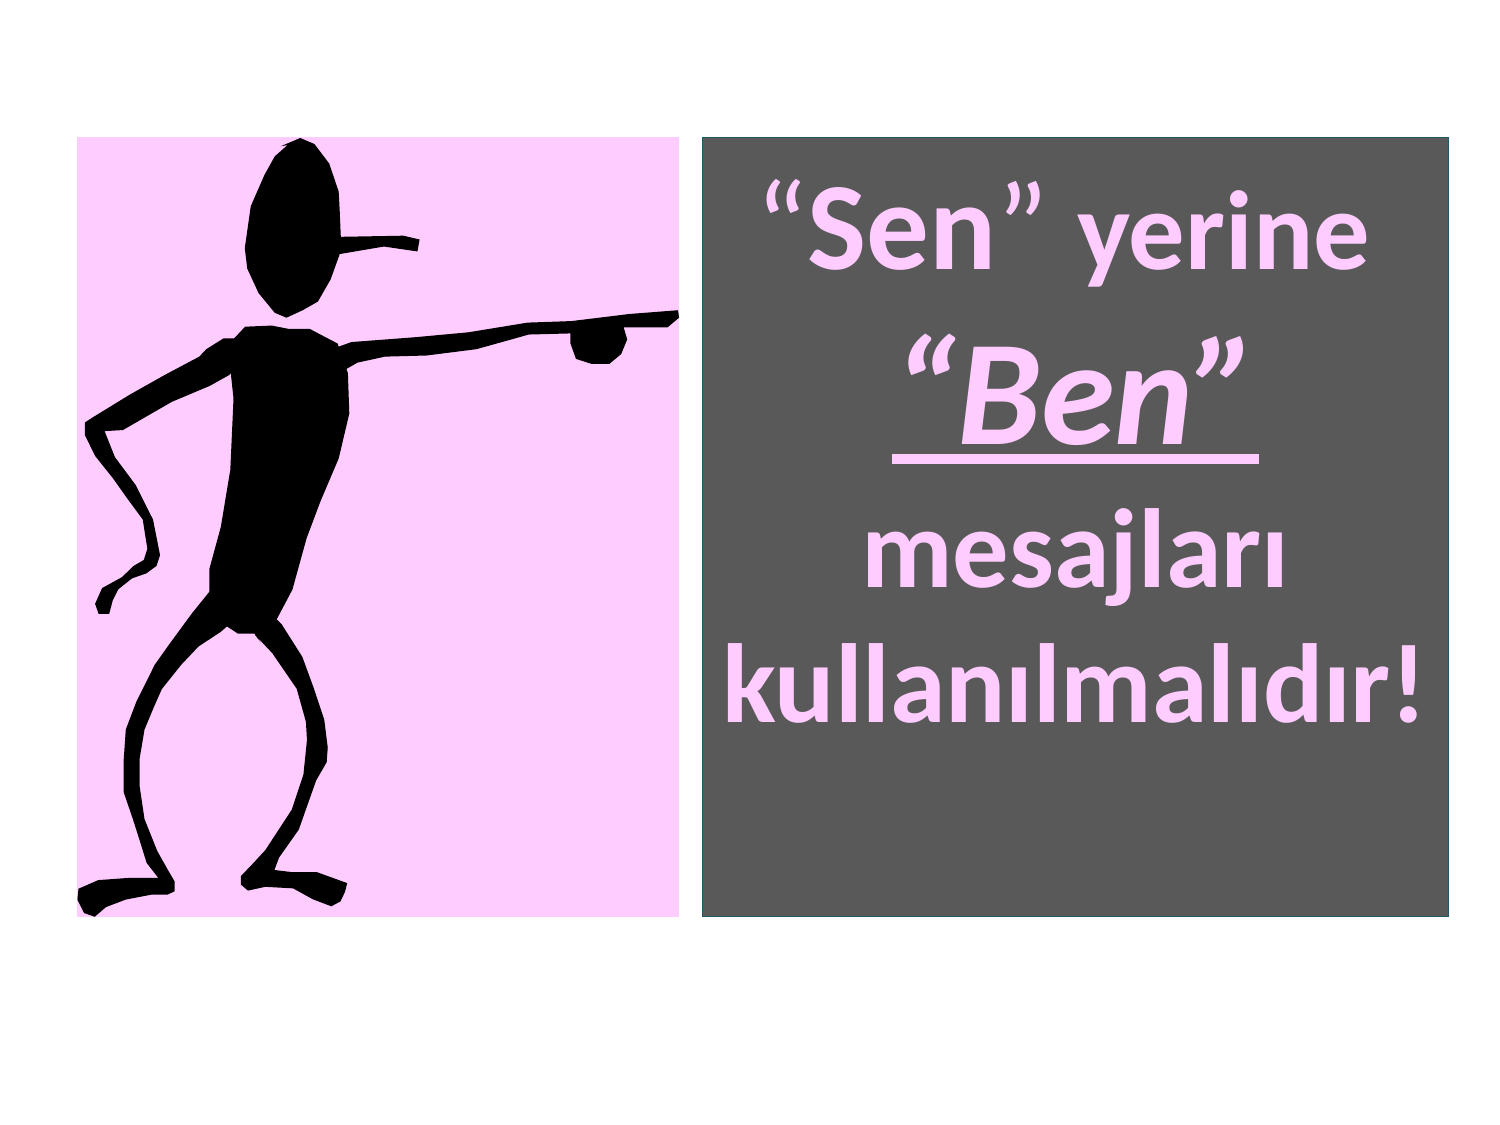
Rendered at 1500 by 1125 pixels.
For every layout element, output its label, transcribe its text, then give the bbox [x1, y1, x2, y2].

list “Sen” yerine “Ben” mesajları kullanılmalıdır! [702, 137, 1449, 917]
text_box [76, 136, 680, 918]
